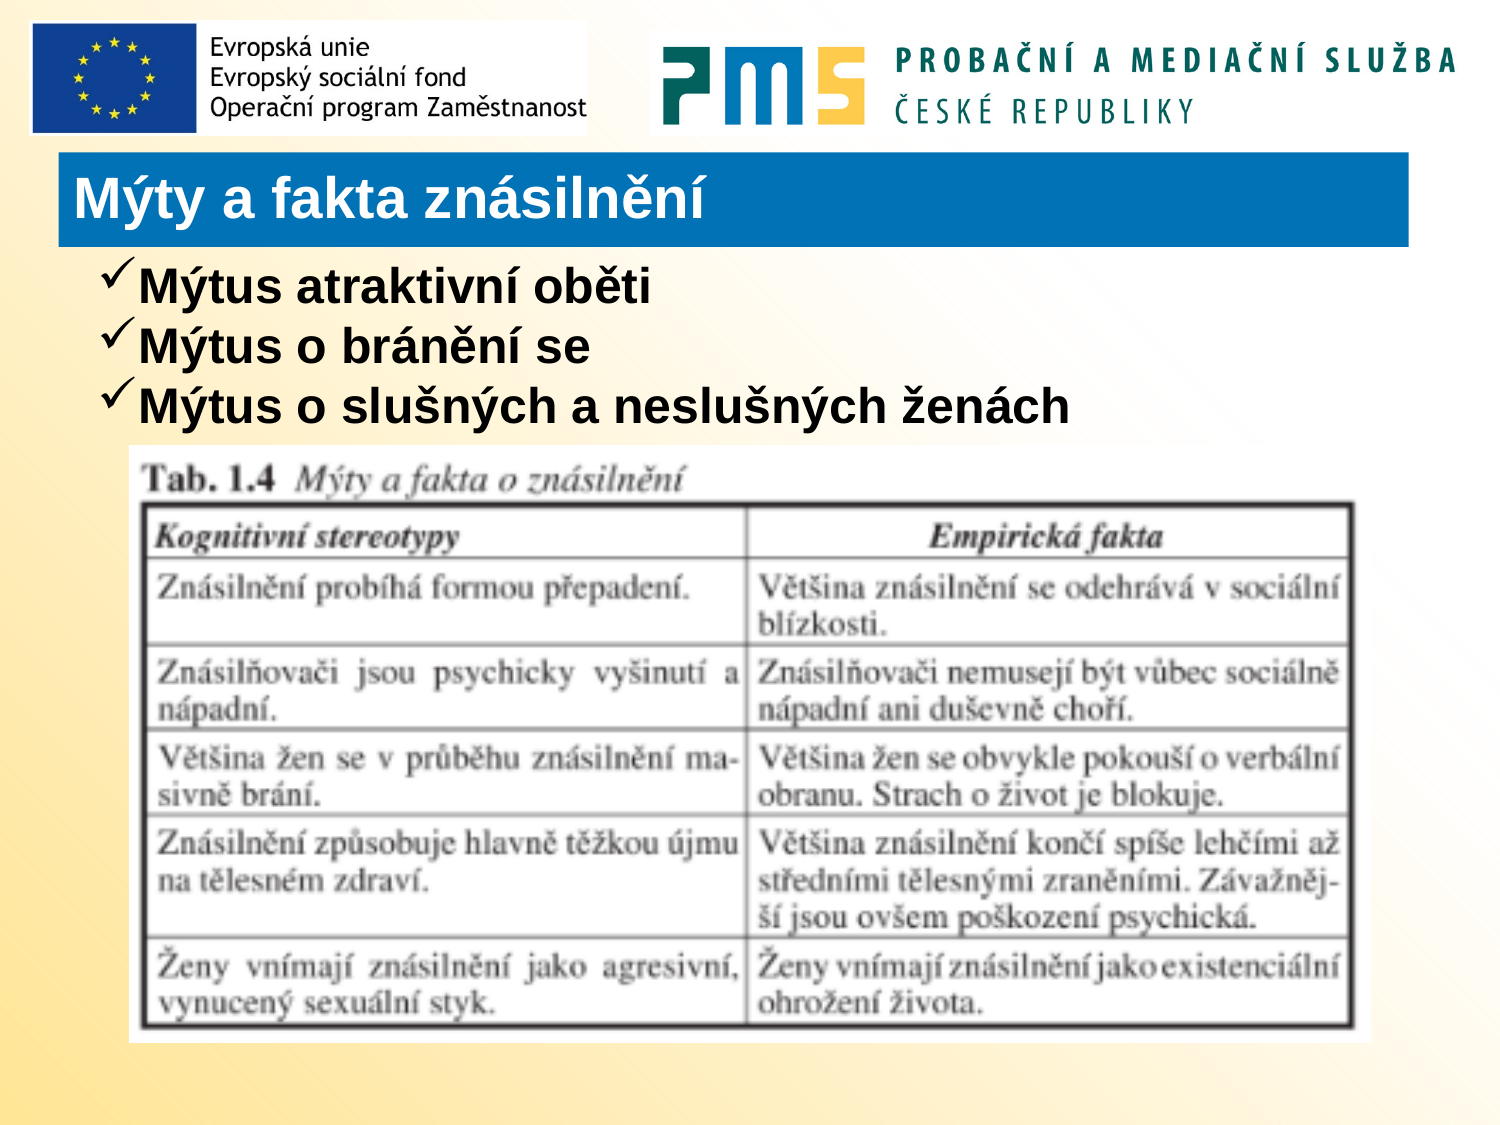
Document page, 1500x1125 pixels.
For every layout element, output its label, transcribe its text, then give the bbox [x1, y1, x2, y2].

list Mýtus atraktivní oběti Mýtus o bránění se Mýtus o slušných a neslušných ženách [81, 245, 1433, 937]
title Mýty a fakta znásilnění [58, 152, 1409, 248]
picture [0, 0, 1500, 1125]
